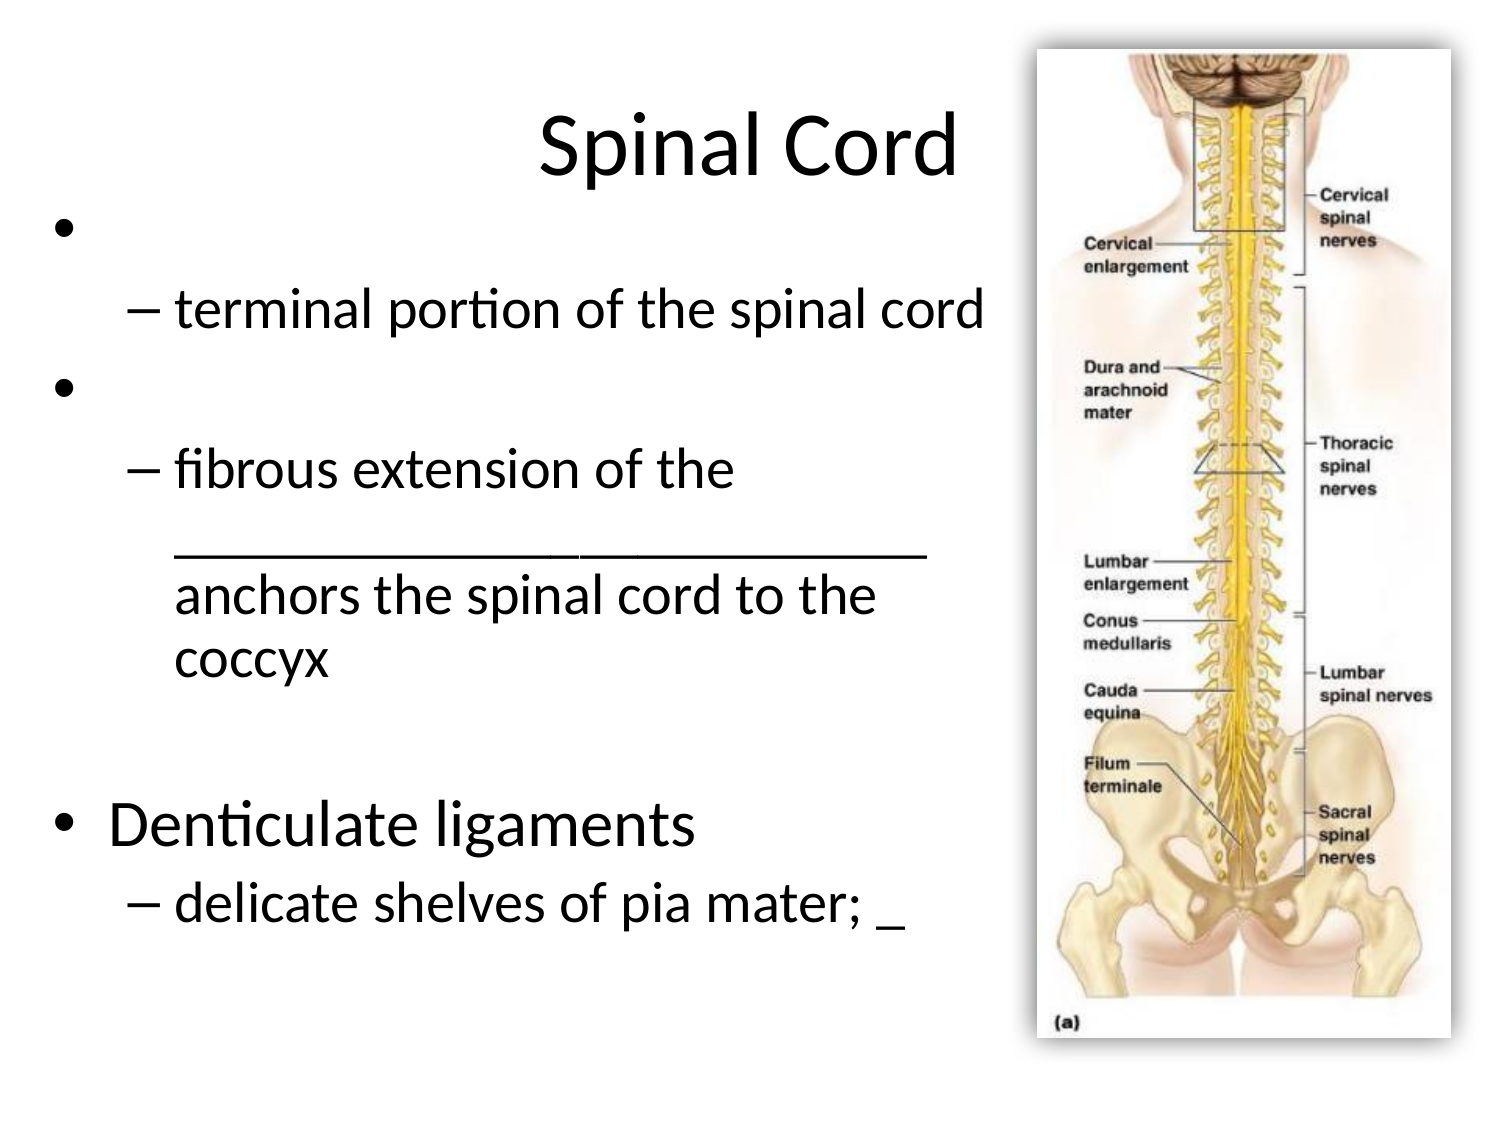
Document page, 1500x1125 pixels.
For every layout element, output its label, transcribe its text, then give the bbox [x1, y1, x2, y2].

title Spinal Cord [75, 45, 1020, 187]
list terminal portion of the spinal cord fibrous extension of the __________________________ anchors the spinal cord to the coccyx Denticulate ligaments delicate shelves of pia mater; _ [37, 187, 1014, 1005]
picture [1037, 49, 1452, 1038]
